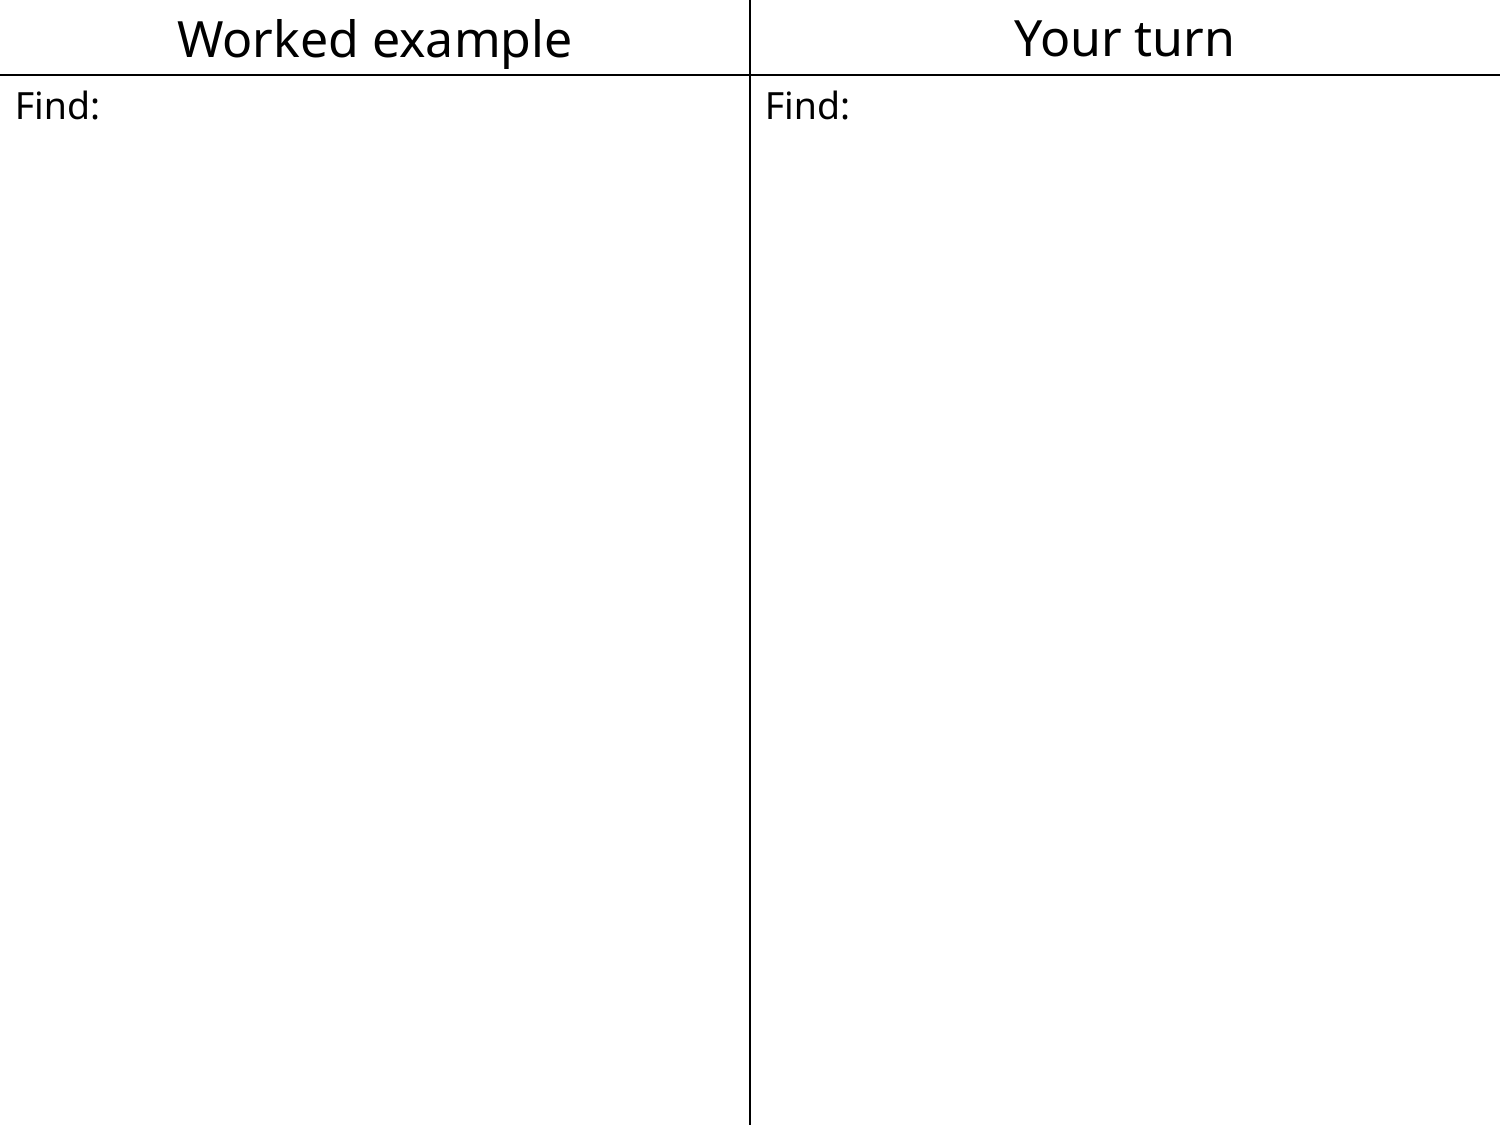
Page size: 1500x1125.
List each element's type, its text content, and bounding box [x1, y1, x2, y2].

text_box Worked example [0, 0, 749, 74]
text_box Your turn [751, 0, 1500, 74]
